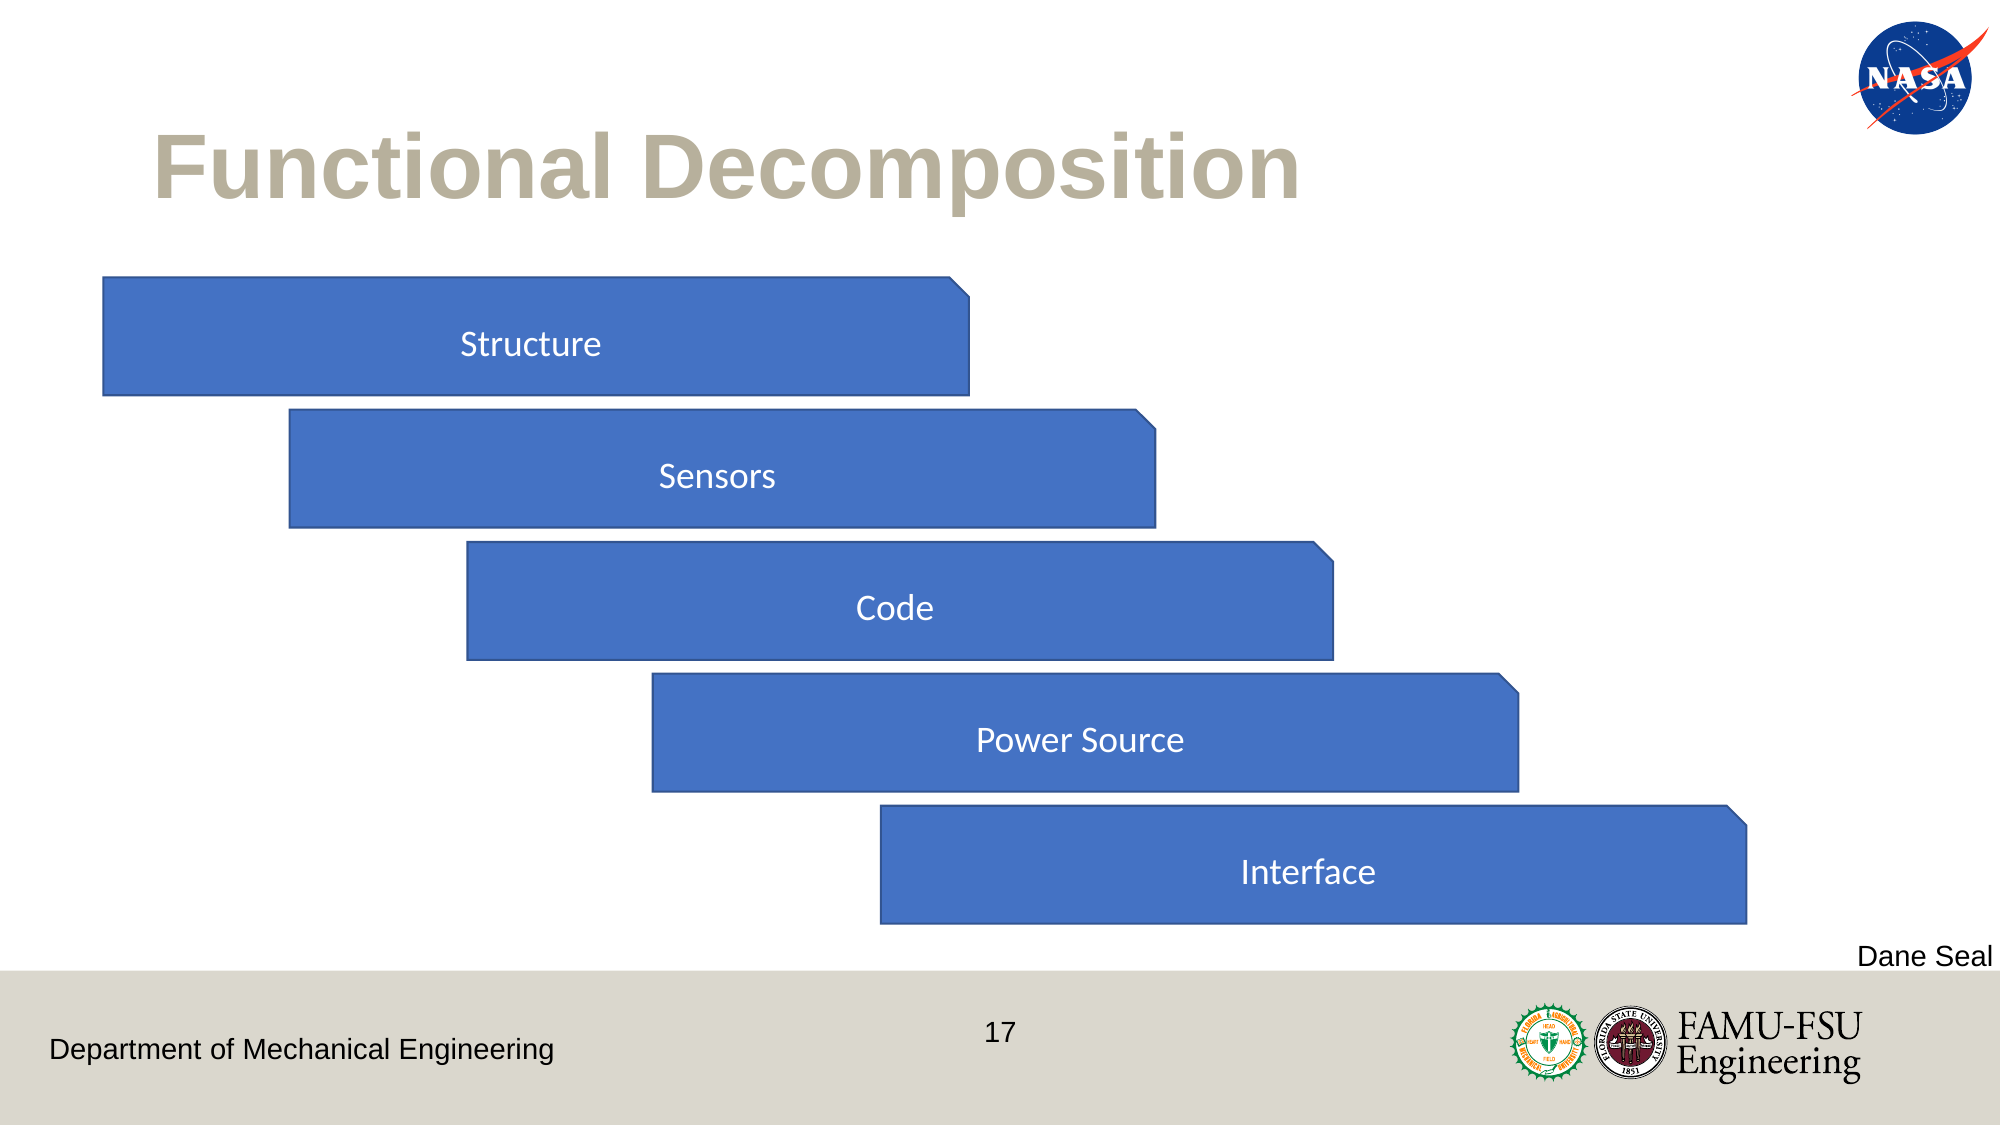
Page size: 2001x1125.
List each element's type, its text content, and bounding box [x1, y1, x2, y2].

title Functional Decomposition [137, 59, 1863, 278]
text_box Structure [102, 276, 970, 397]
text_box Dane Seal [1841, 933, 2000, 985]
text_box Code [466, 540, 1335, 661]
text_box 17 [942, 1006, 1059, 1066]
text_box Sensors [288, 408, 1157, 529]
text_box Power Source [651, 672, 1520, 793]
picture [1776, 6, 2000, 150]
text_box Interface [879, 804, 1748, 925]
